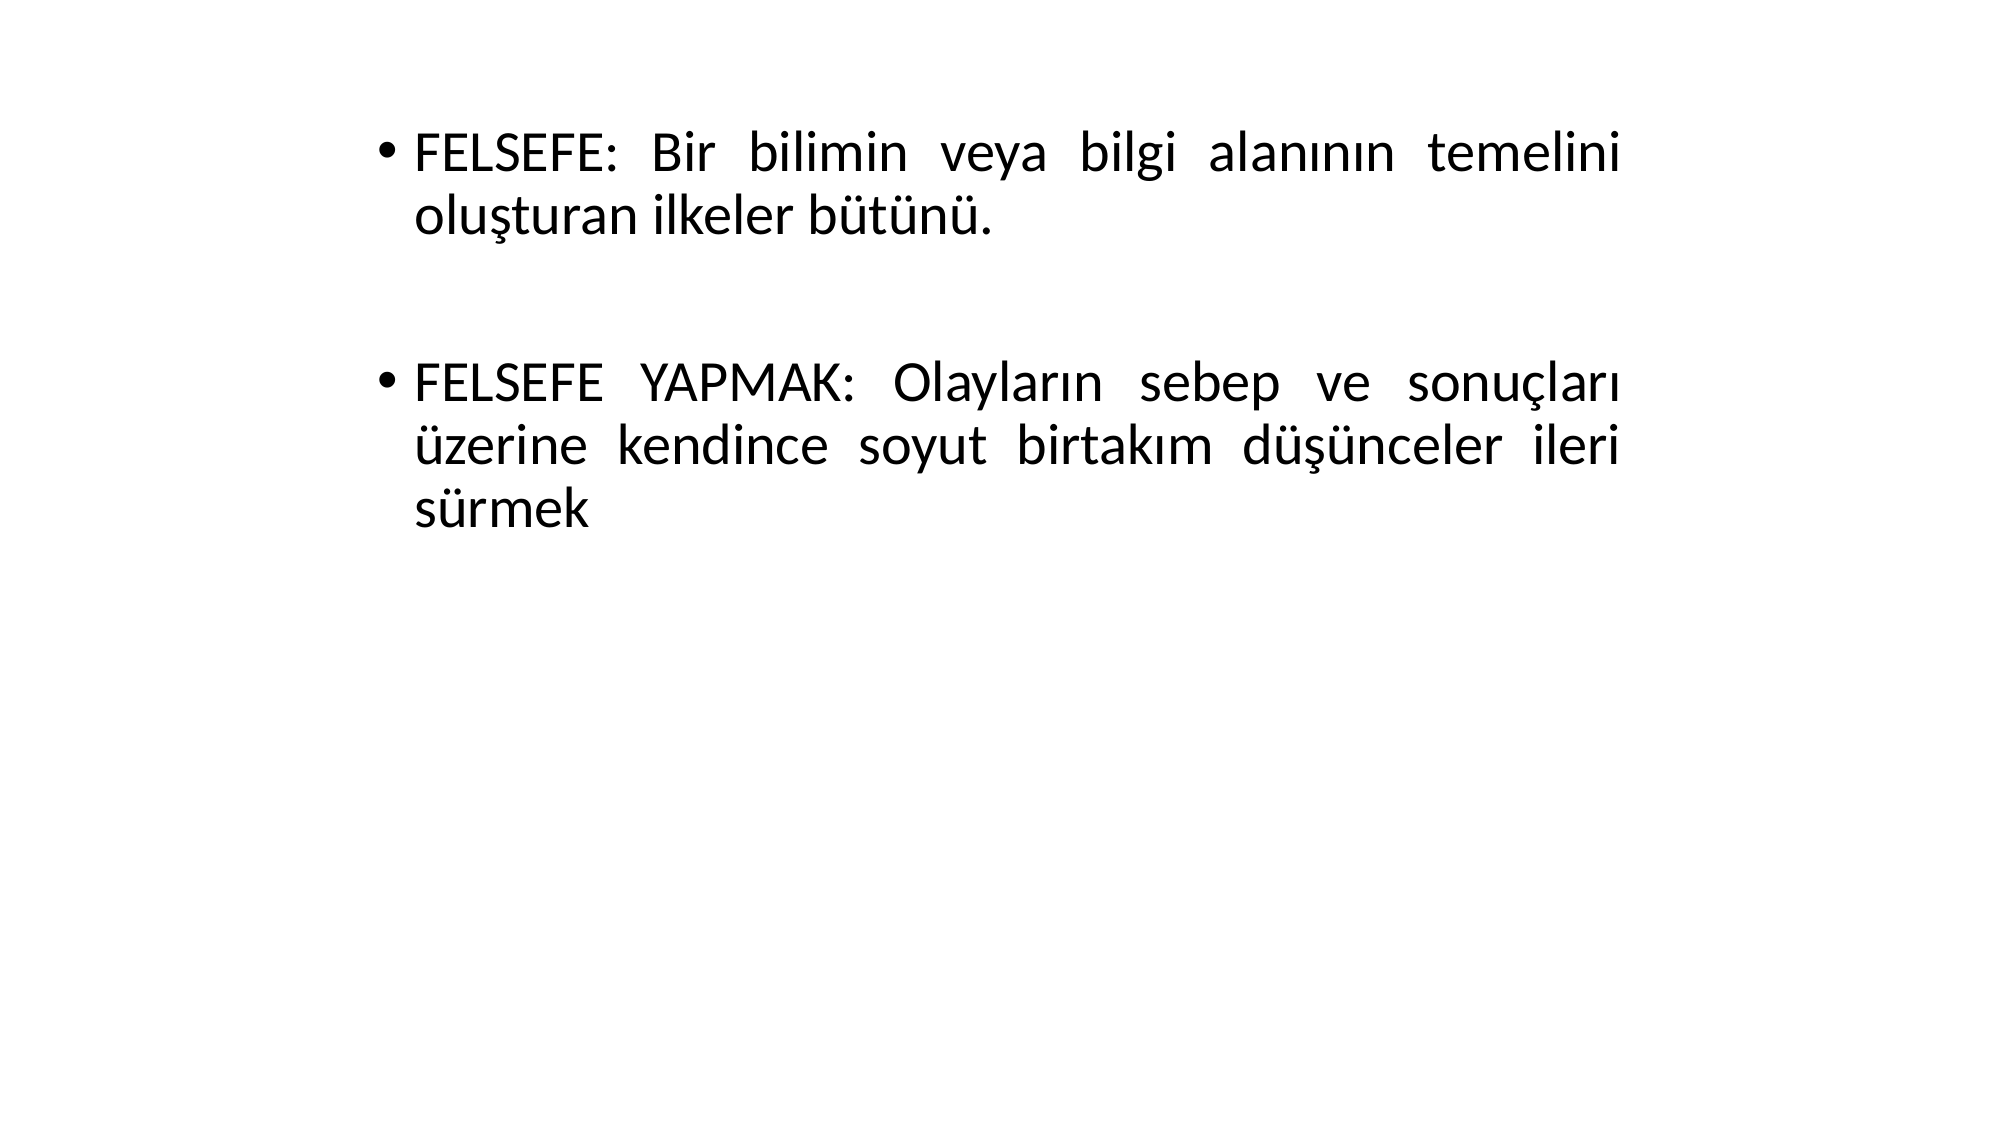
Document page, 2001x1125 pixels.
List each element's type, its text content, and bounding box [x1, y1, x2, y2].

list FELSEFE: Bir bilimin veya bilgi alanının temelini oluşturan ilkeler bütünü. FELSEFE YAPMAK: Olayların sebep ve sonuçları üzerine kendince soyut birtakım düşünceler ileri sürmek [362, 113, 1637, 1000]
